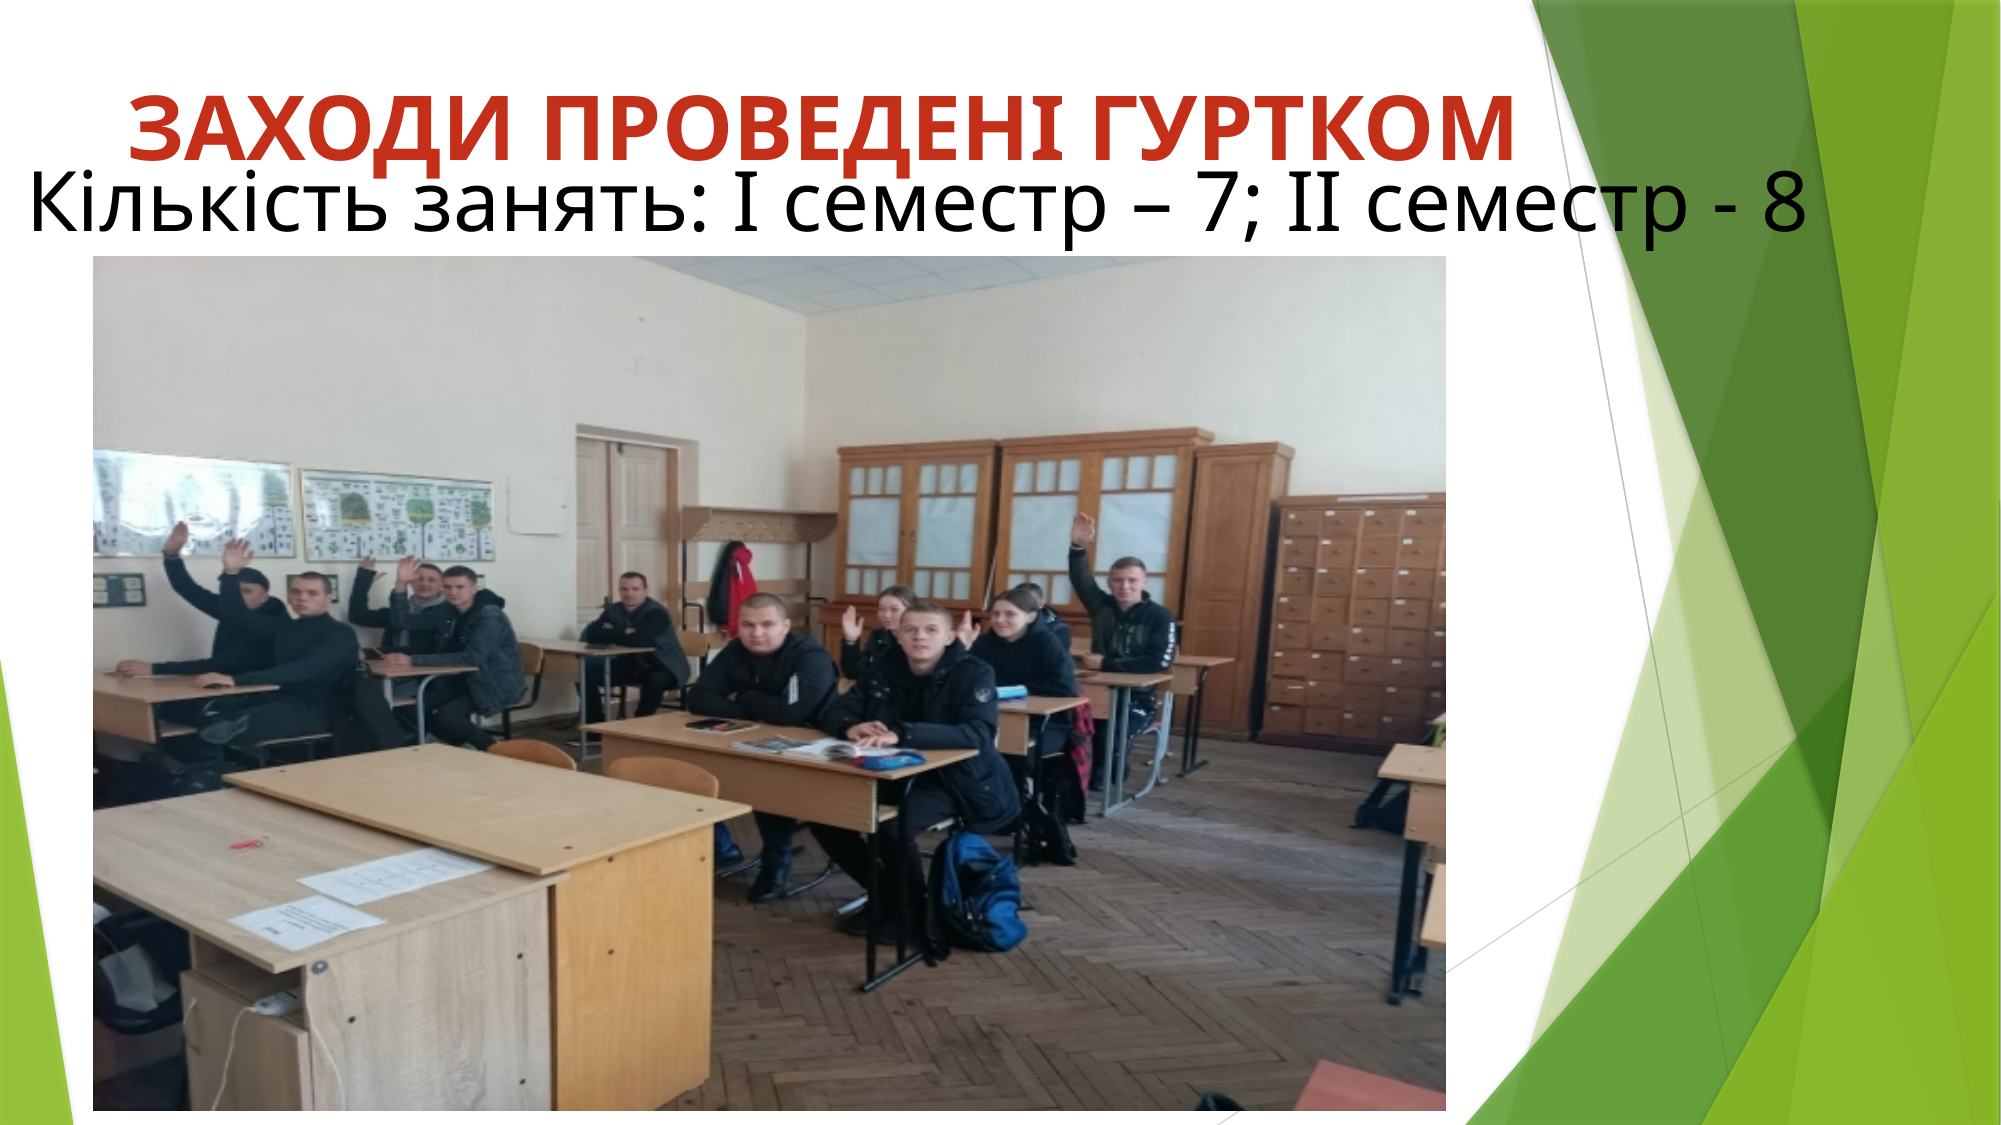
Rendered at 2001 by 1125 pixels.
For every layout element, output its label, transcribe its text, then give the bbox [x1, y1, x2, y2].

picture [92, 256, 1447, 1111]
text_box ЗАХОДИ ПРОВЕДЕНІ ГУРТКОМ [37, 10, 1768, 140]
text_box Кількість занять: І семестр – 7; ІІ семестр - 8 [11, 140, 1952, 256]
